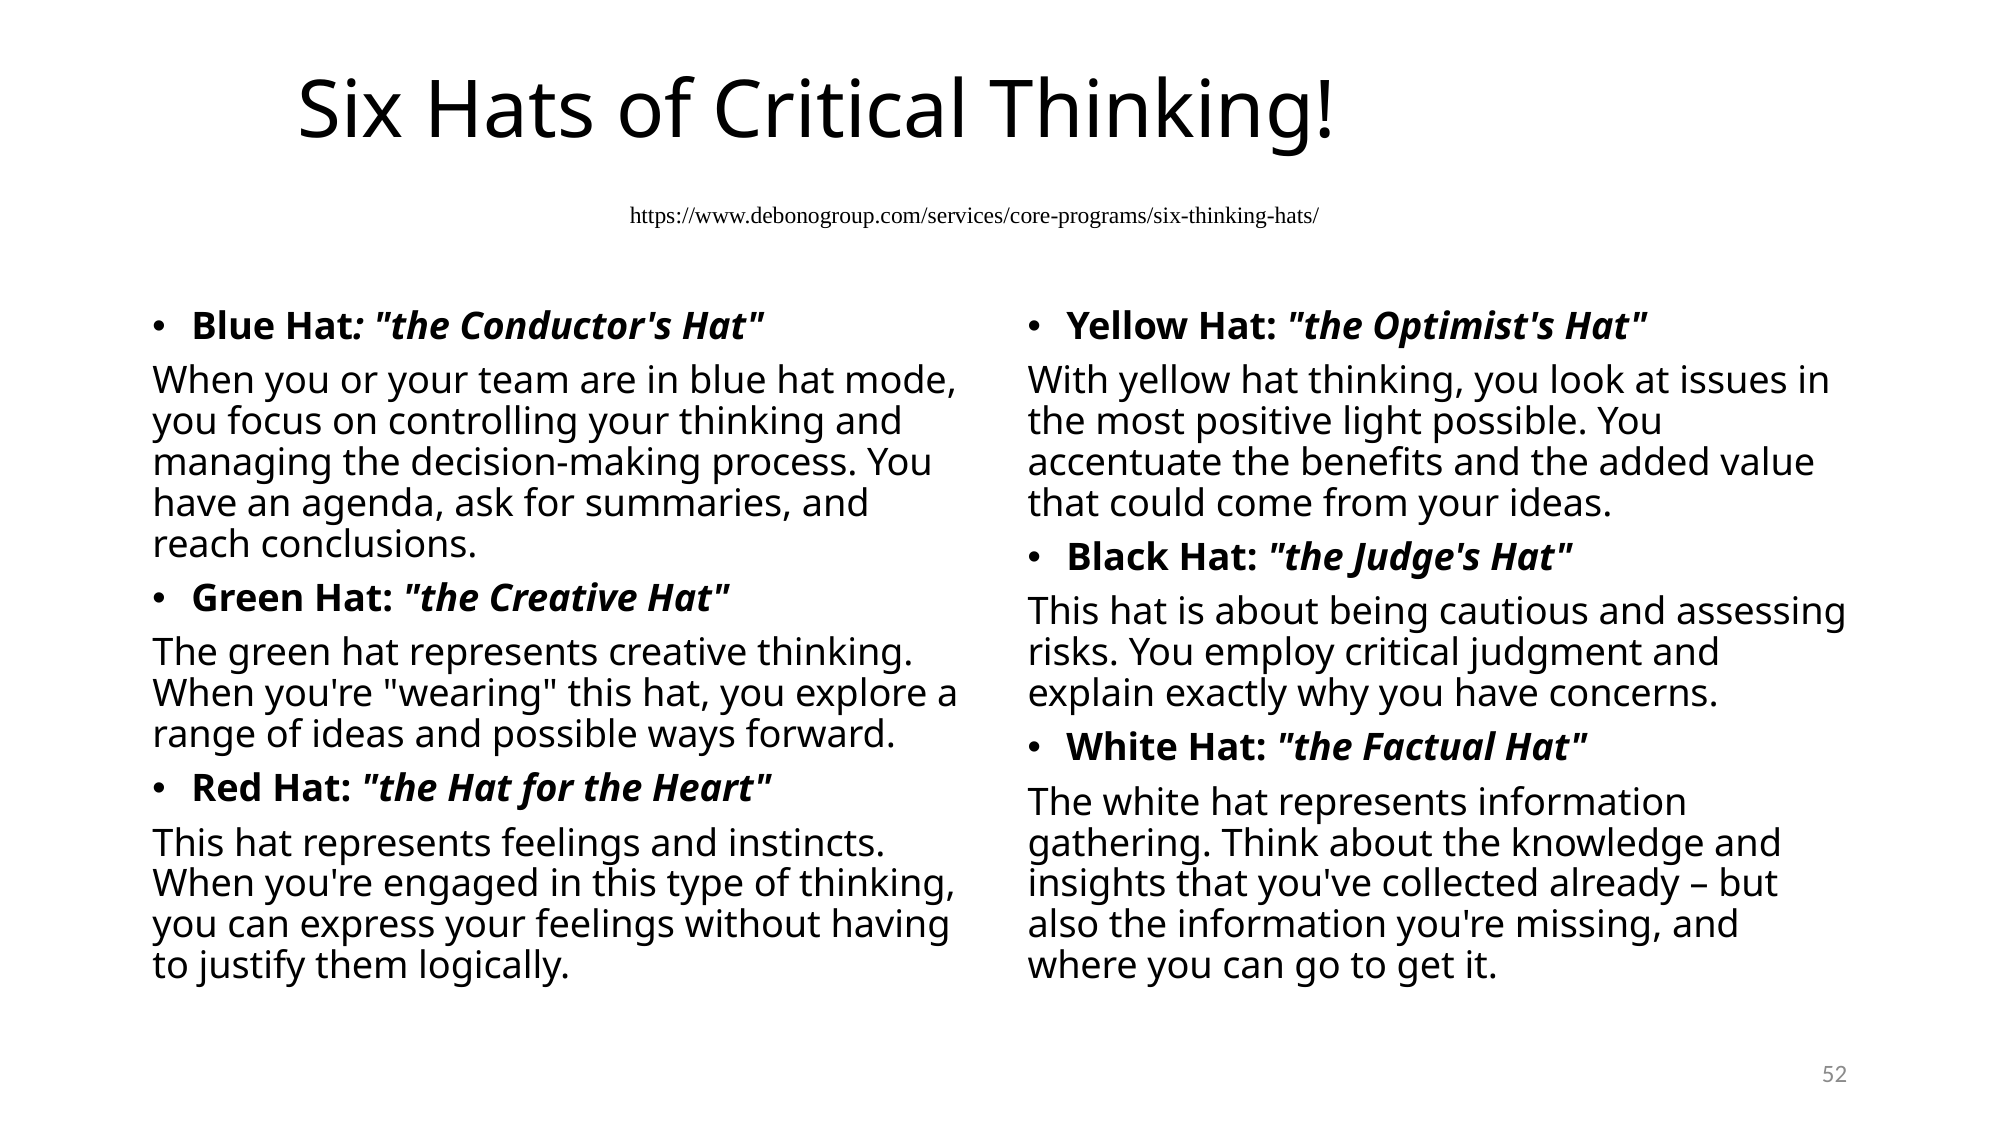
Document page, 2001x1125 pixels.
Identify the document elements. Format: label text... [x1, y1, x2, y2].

list Yellow Hat: "the Optimist's Hat" With yellow hat thinking, you look at issues in the most positive light possible. You accentuate the benefits and the added value that could come from your ideas. Black Hat: "the Judge's Hat" This hat is about being cautious and assessing risks. You employ critical judgment and explain exactly why you have concerns. White Hat: "the Factual Hat" The white hat represents information gathering. Think about the knowledge and insights that you've collected already – but also the information you're missing, and where you can go to get it. [1012, 299, 1863, 1014]
list Blue Hat: "the Conductor's Hat" When you or your team are in blue hat mode, you focus on controlling your thinking and managing the decision-making process. You have an agenda, ask for summaries, and reach conclusions. Green Hat: "the Creative Hat" The green hat represents creative thinking. When you're "wearing" this hat, you explore a range of ideas and possible ways forward. Red Hat: "the Hat for the Heart" This hat represents feelings and instincts. When you're engaged in this type of thinking, you can express your feelings without having to justify them logically. [137, 299, 988, 1014]
title Six Hats of Critical Thinking! https://www.debonogroup.com/services/core-programs/six-thinking-hats/ [137, 59, 1863, 278]
slide_number 52 [1412, 1042, 1863, 1103]
